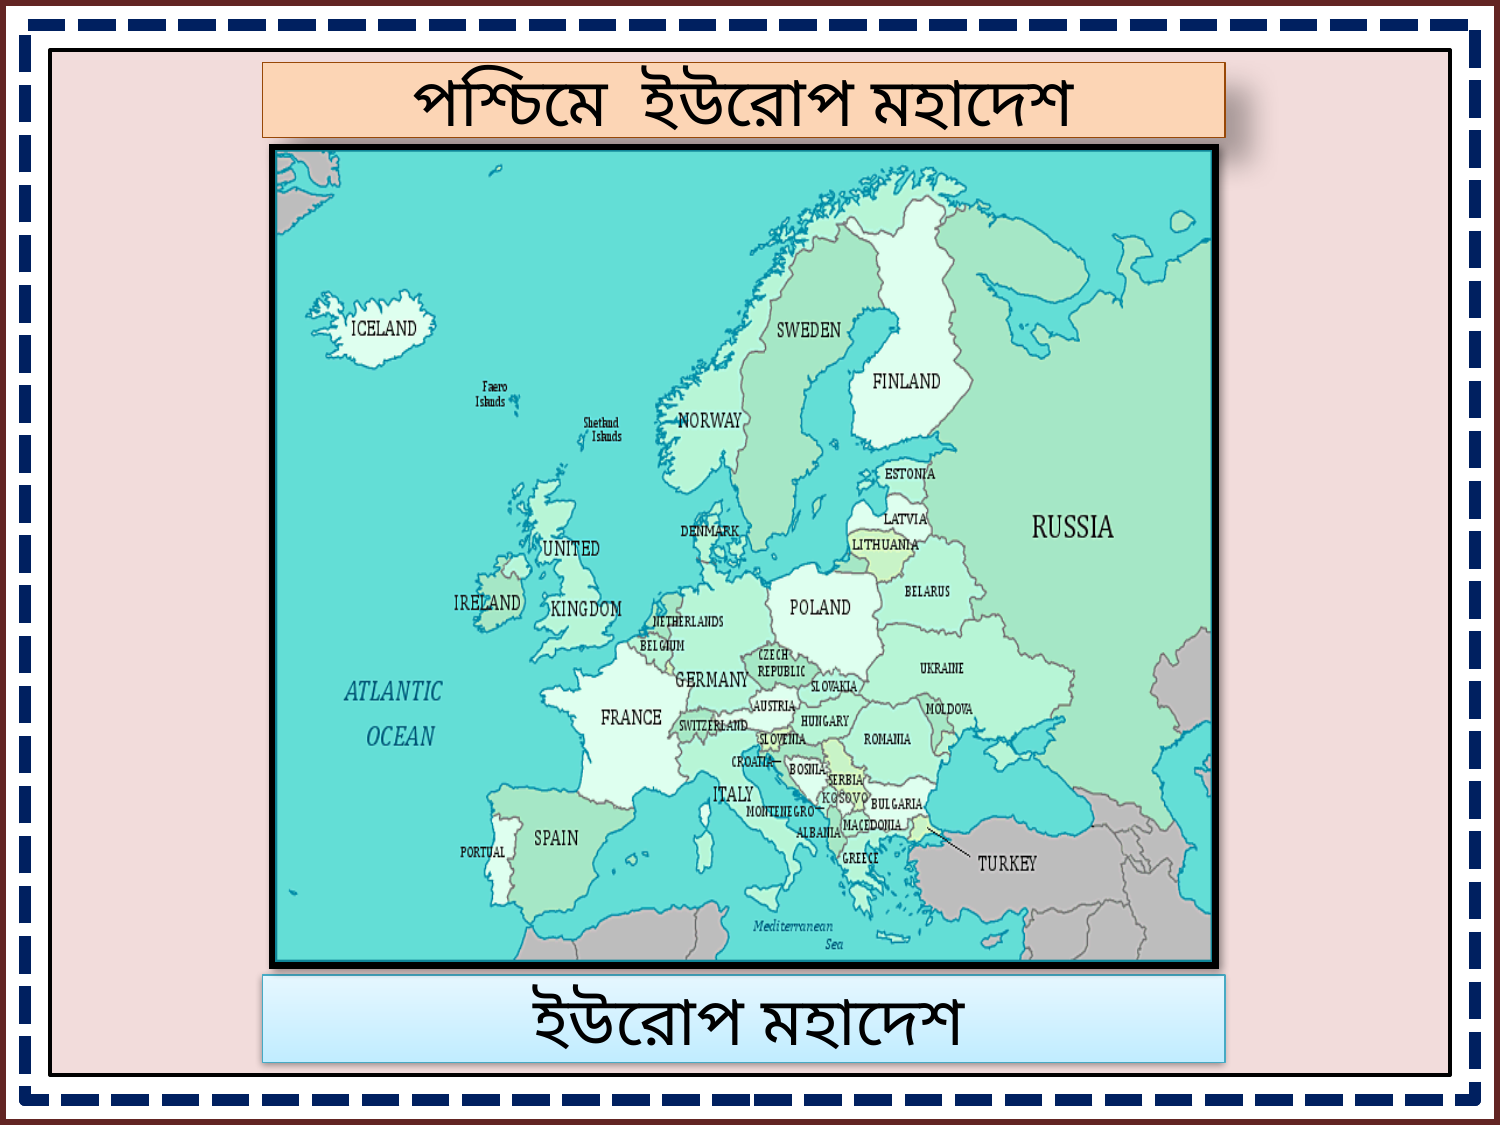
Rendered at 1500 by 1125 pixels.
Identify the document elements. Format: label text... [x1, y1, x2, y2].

picture [274, 149, 1213, 963]
text_box ইউরোপ মহাদেশ [262, 974, 1226, 1063]
text_box পশ্চিমে ইউরোপ মহাদেশ [262, 62, 1226, 138]
